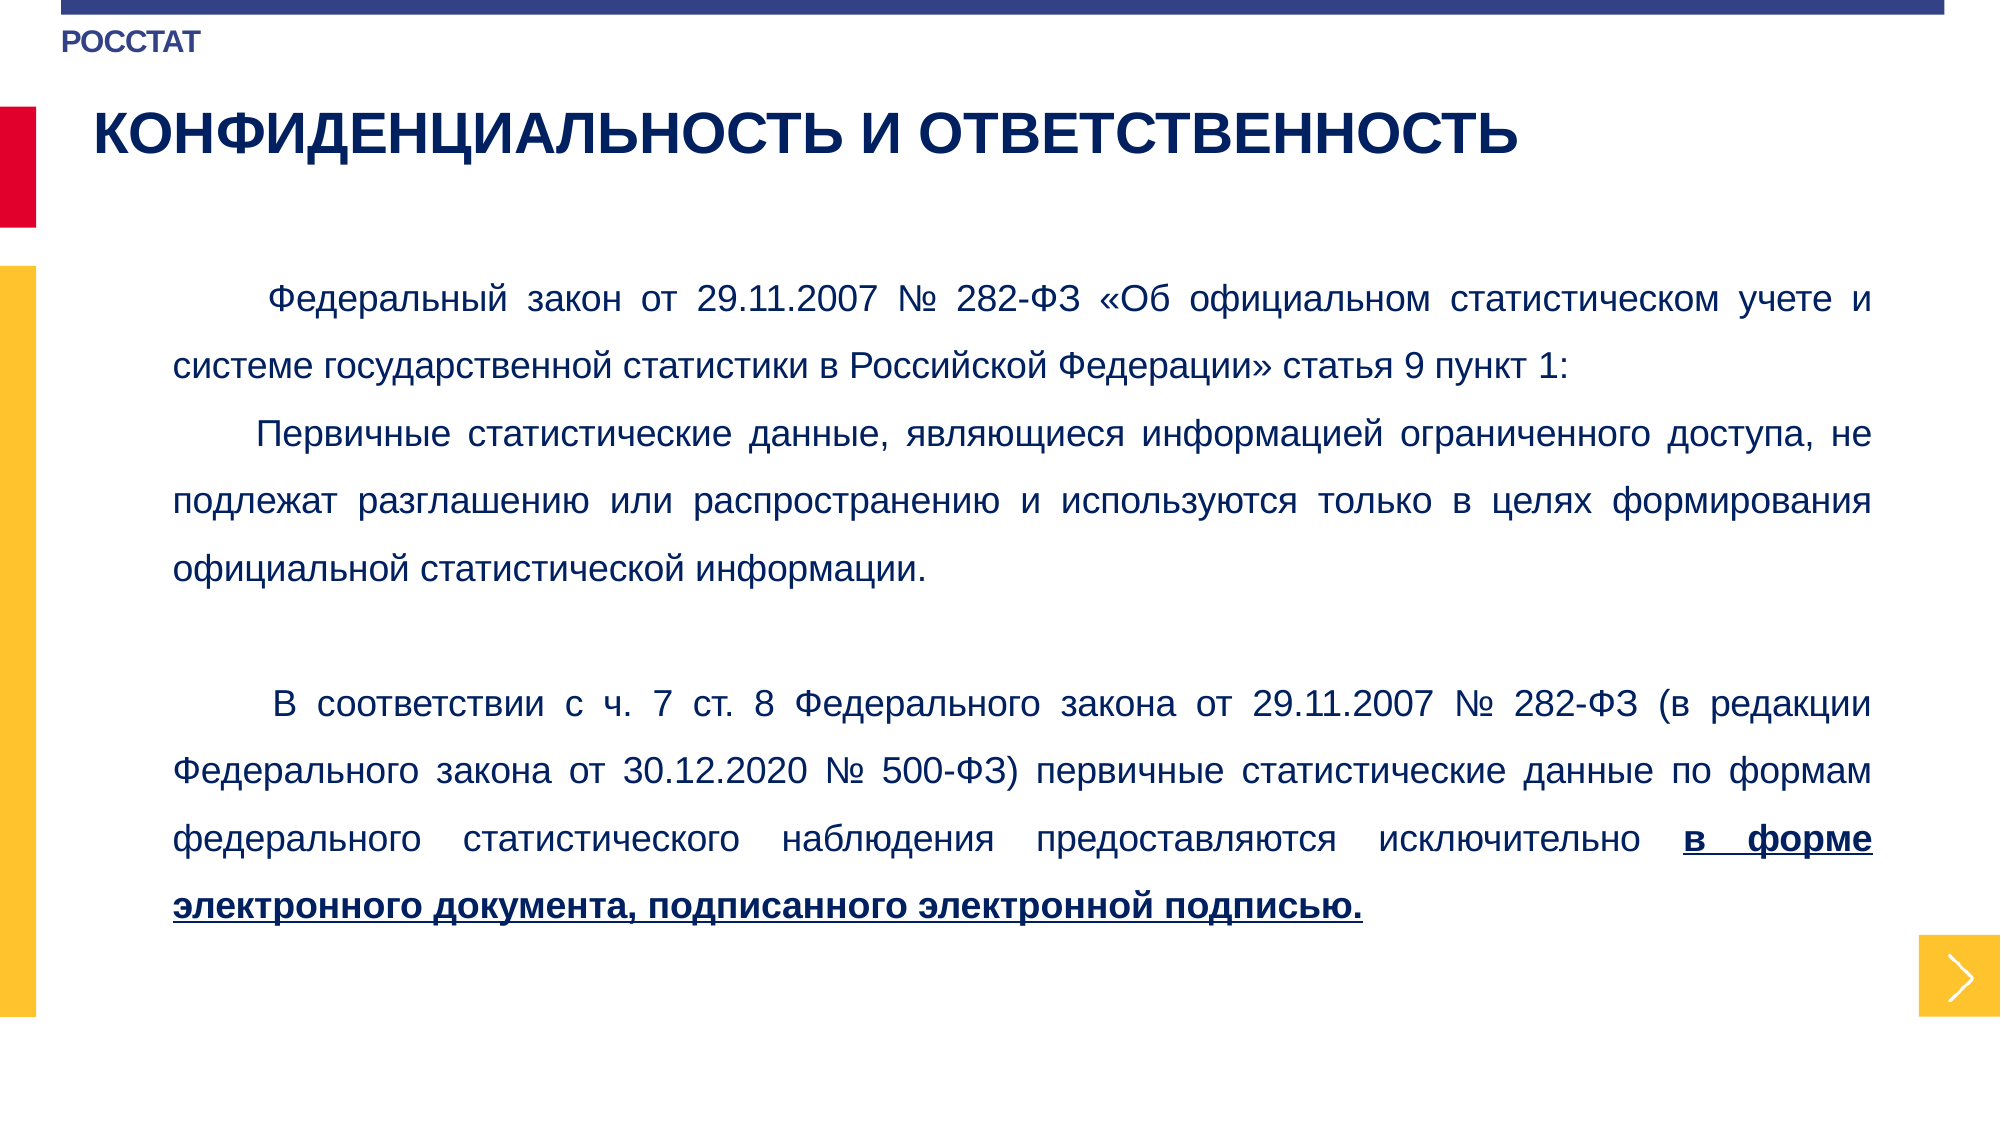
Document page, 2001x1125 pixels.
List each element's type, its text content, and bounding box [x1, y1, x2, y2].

list Федеральный закон от 29.11.2007 № 282-ФЗ «Об официальном статистическом учете и системе государственной статистики в Российской Федерации» статья 9 пункт 1: Первичные статистические данные, являющиеся информацией ограниченного доступа, не подлежат разглашению или распространению и используются только в целях формирования официальной статистической информации. В соответствии с ч. 7 ст. 8 Федерального закона от 29.11.2007 № 282-ФЗ (в редакции Федерального закона от 30.12.2020 № 500-ФЗ) первичные статистические данные по формам федерального статистического наблюдения предоставляются исключительно в форме электронного документа, подписанного электронной подписью. [155, 243, 1888, 969]
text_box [1918, 934, 2000, 1017]
list КОНФИДЕНЦИАЛЬНОСТЬ И ОТВЕТСТВЕННОСТЬ [78, 87, 1949, 242]
